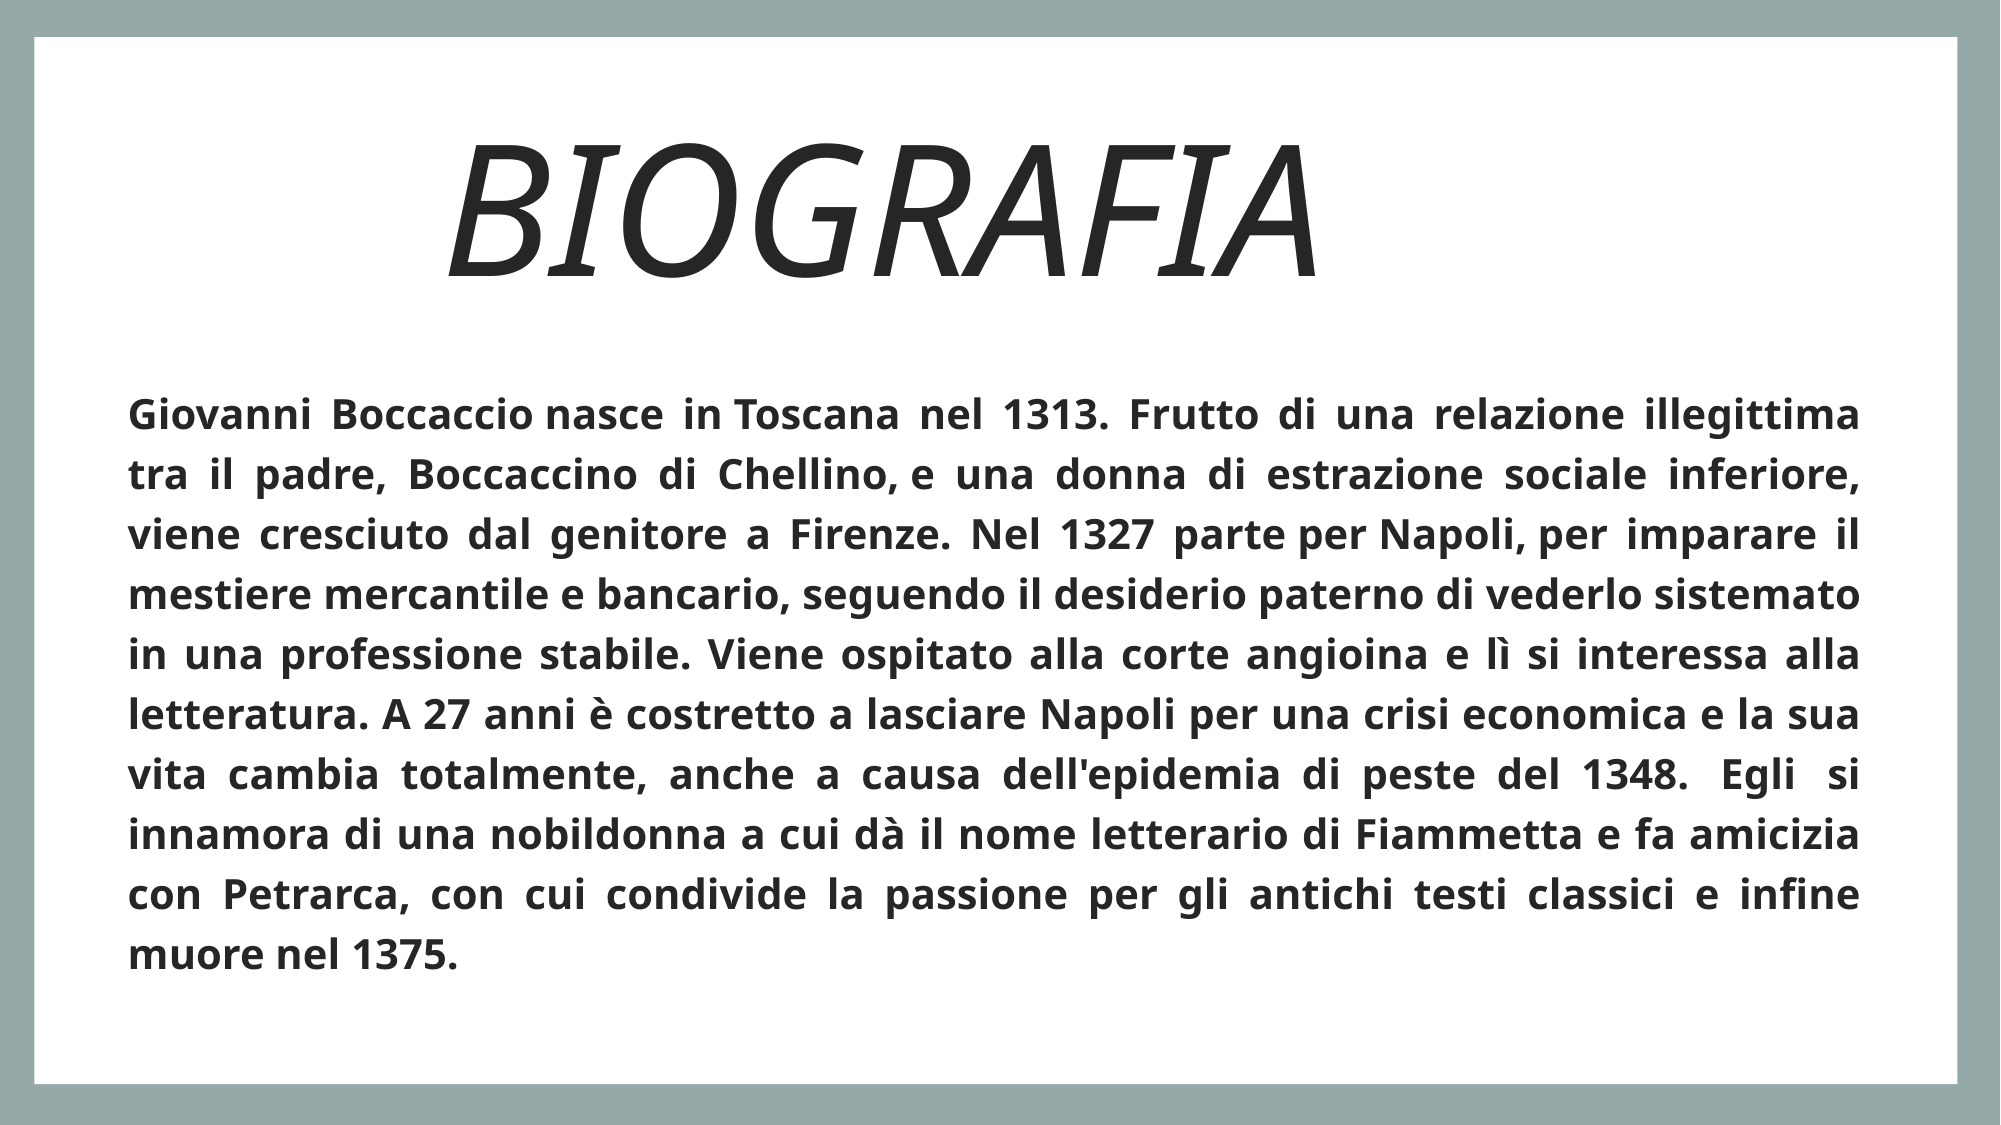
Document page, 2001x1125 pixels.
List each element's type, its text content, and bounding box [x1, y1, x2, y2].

text_box [34, 37, 1958, 1085]
title BIOGRAFIA [426, 138, 1576, 297]
list Giovanni Boccaccio nasce in Toscana nel 1313. Frutto di una relazione illegittima tra il padre, Boccaccino di Chellino, e una donna di estrazione sociale inferiore, viene cresciuto dal genitore a Firenze. Nel 1327 parte per Napoli, per imparare il mestiere mercantile e bancario, seguendo il desiderio paterno di vederlo sistemato in una professione stabile. Viene ospitato alla corte angioina e lì si interessa alla letteratura. A 27 anni è costretto a lasciare Napoli per una crisi economica e la sua vita cambia totalmente, anche a causa dell'epidemia di peste del 1348. Egli si innamora di una nobildonna a cui dà il nome letterario di Fiammetta e fa amicizia con Petrarca, con cui condivide la passione per gli antichi testi classici e infine muore nel 1375. [112, 370, 1877, 929]
text_box [0, 0, 2000, 1125]
